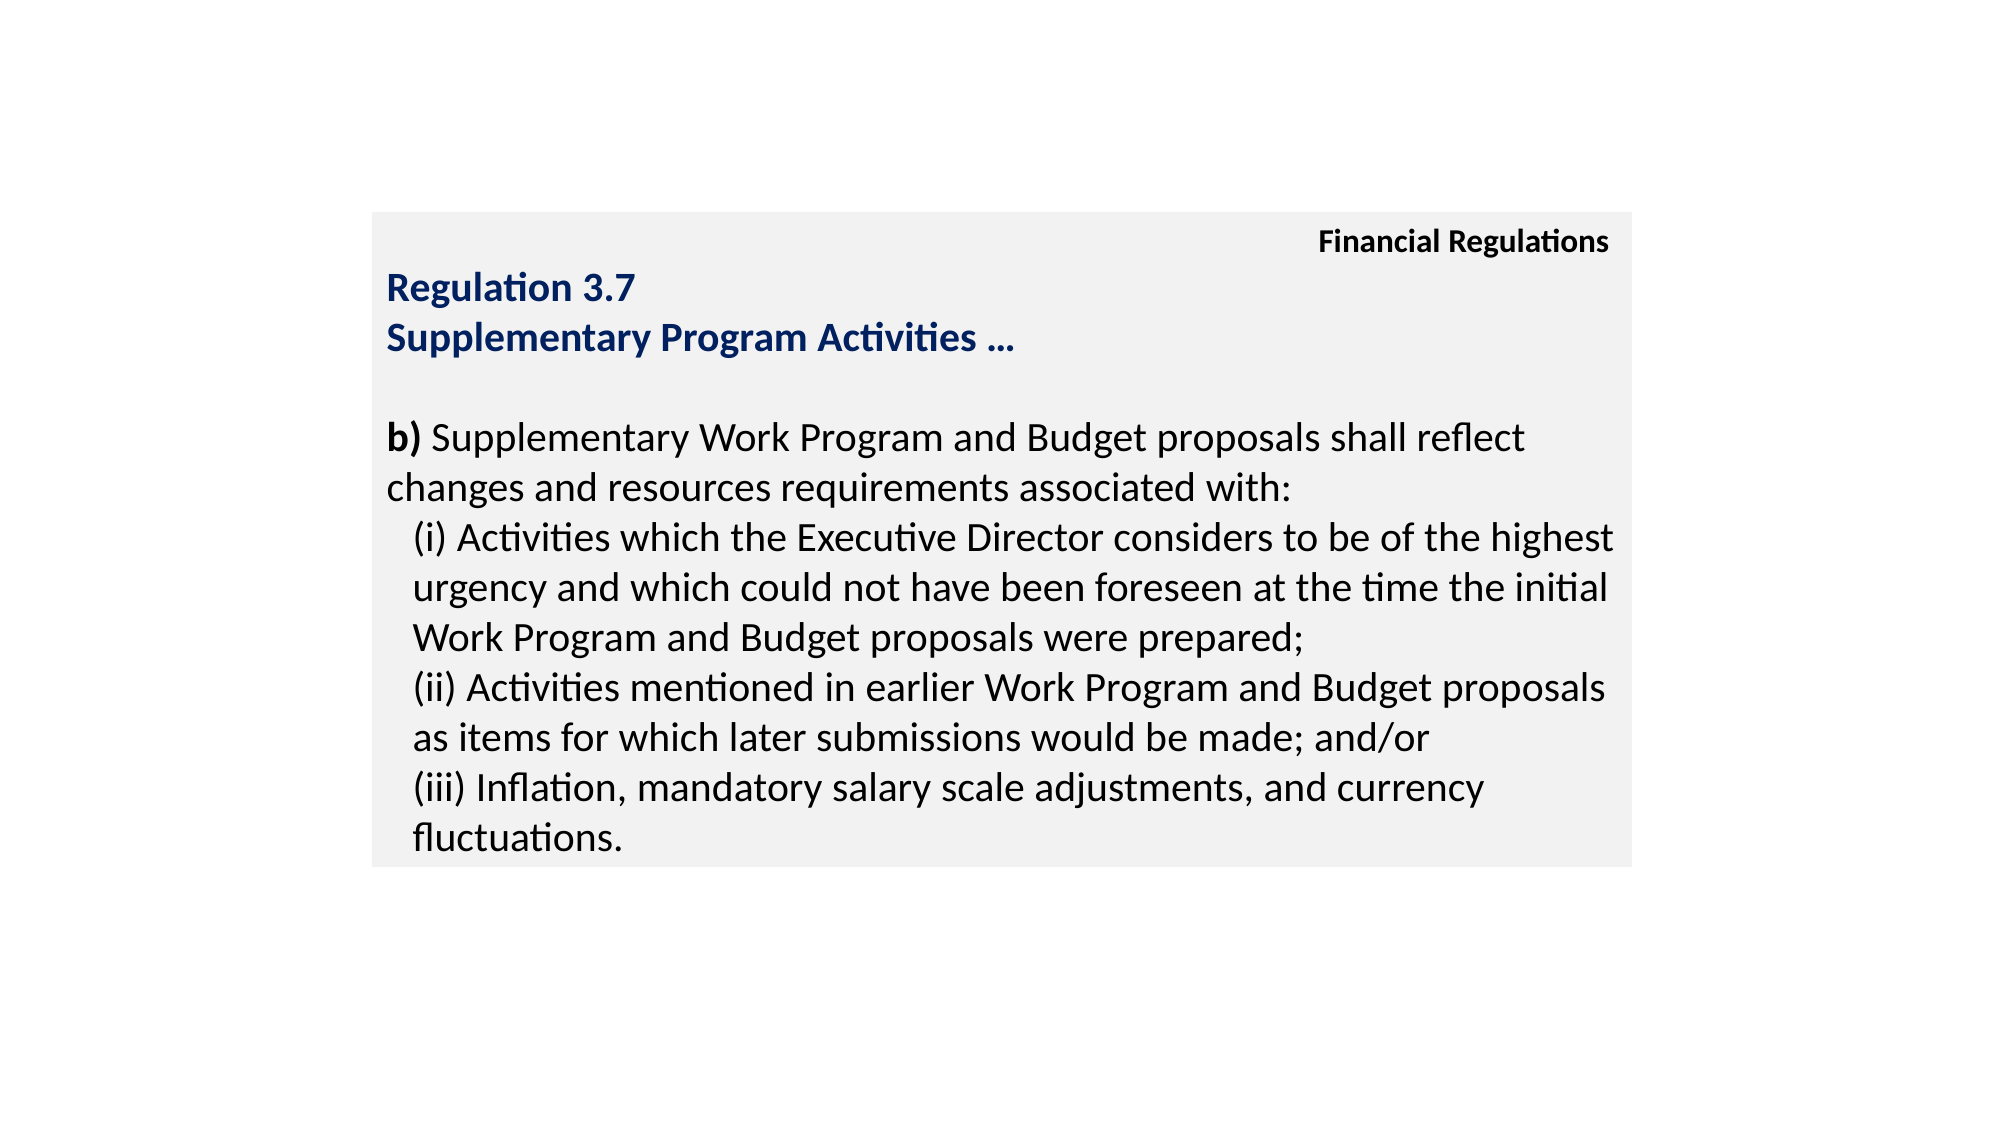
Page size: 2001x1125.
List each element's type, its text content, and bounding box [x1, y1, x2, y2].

text_box Financial Regulations Regulation 3.7 Supplementary Program Activities … b) Supplementary Work Program and Budget proposals shall reflect changes and resources requirements associated with: (i) Activities which the Executive Director considers to be of the highest urgency and which could not have been foreseen at the time the initial Work Program and Budget proposals were prepared; (ii) Activities mentioned in earlier Work Program and Budget proposals as items for which later submissions would be made; and/or (iii) Inflation, mandatory salary scale adjustments, and currency fluctuations. [371, 211, 1632, 867]
